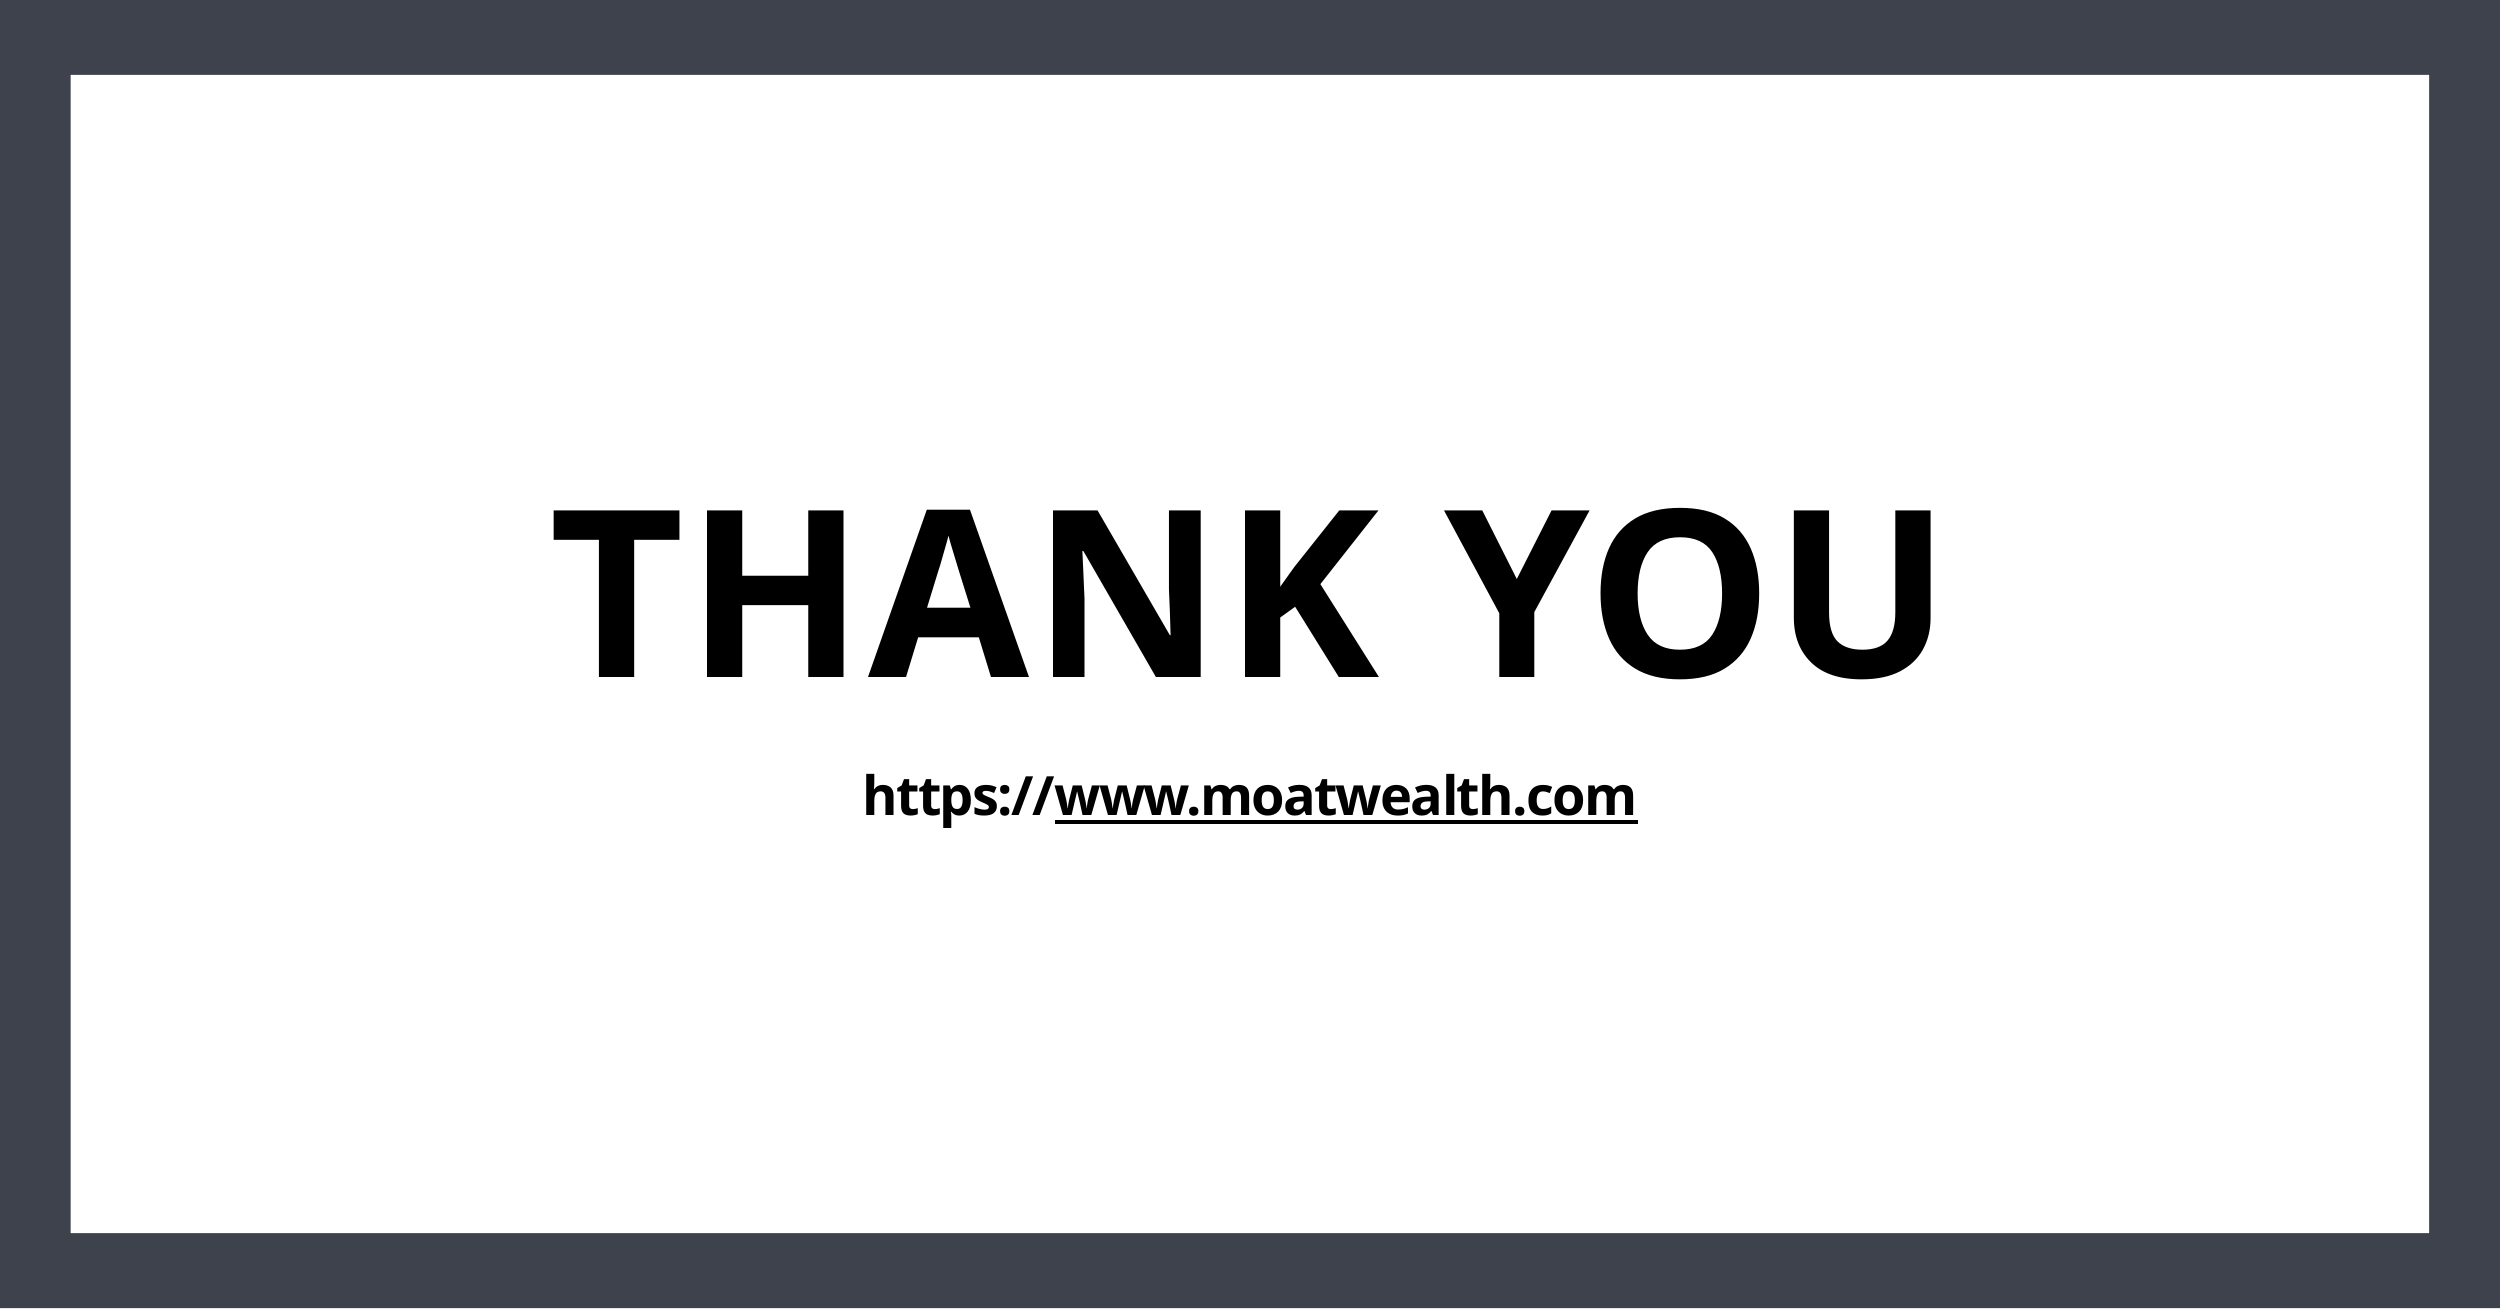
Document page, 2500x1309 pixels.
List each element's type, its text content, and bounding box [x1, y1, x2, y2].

title THANK YOU https://www.moatwealth.com [466, 284, 2034, 836]
